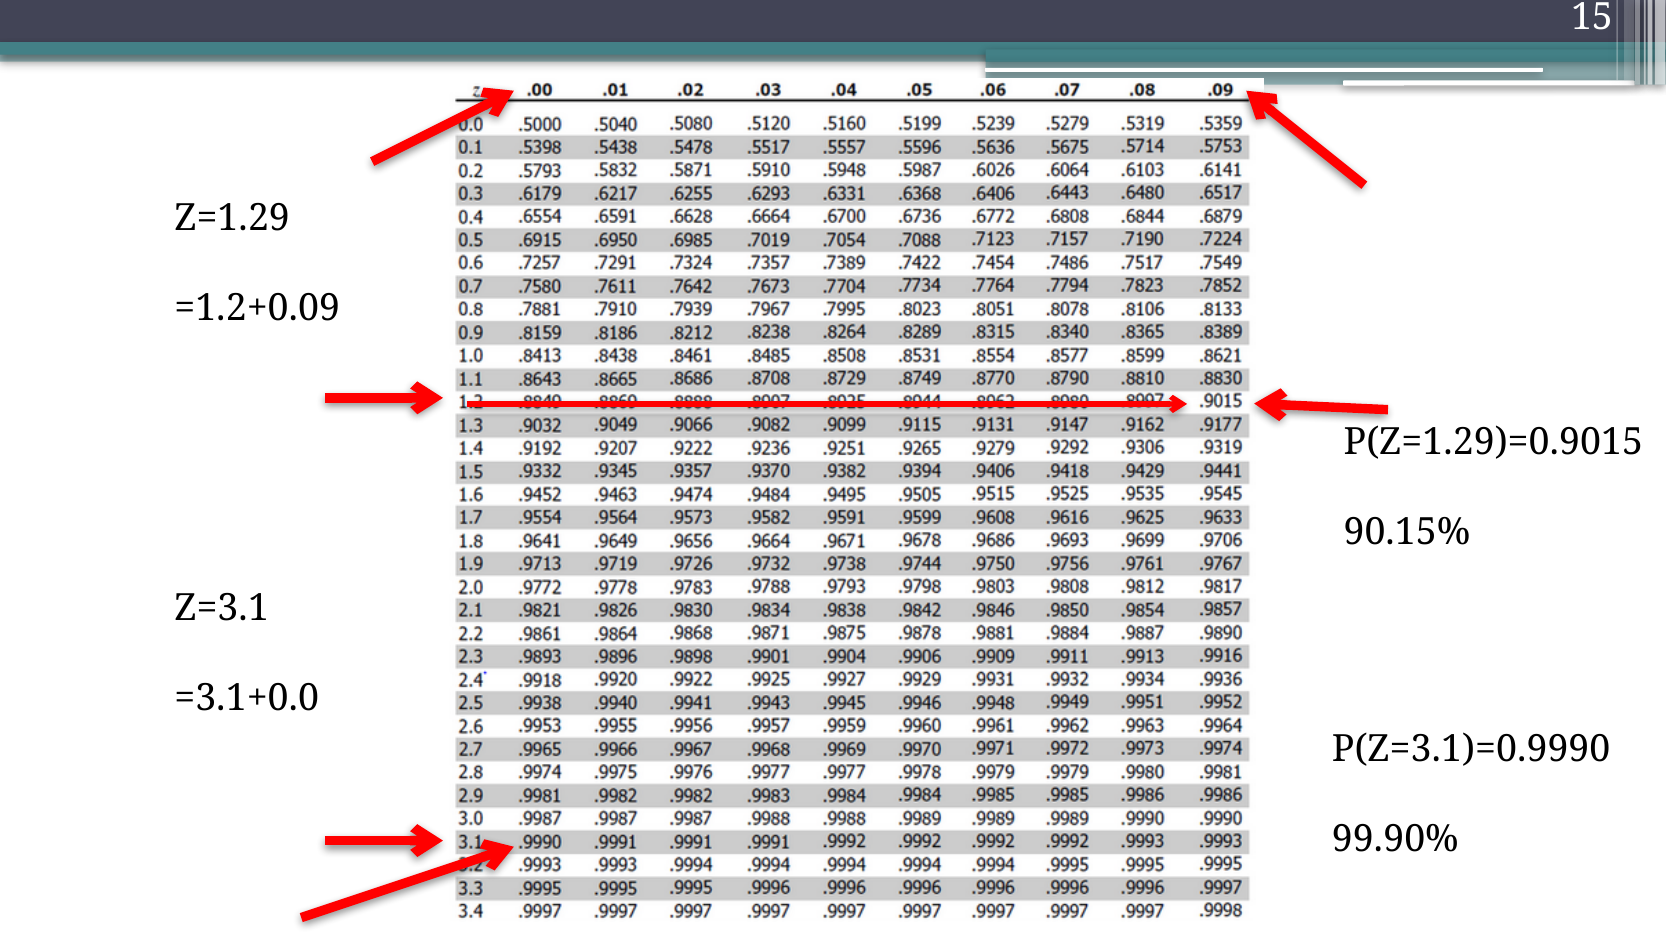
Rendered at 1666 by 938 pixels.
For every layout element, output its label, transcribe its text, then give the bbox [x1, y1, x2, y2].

text_box Z=1.29 =1.2+0.09 [159, 185, 432, 335]
text_box P(Z=1.29)=0.9015 90.15% [1328, 409, 1666, 605]
slide_number 15 [1489, 0, 1628, 51]
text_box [1254, 403, 1389, 410]
text_box Z=3.1 =3.1+0.0 [159, 575, 432, 725]
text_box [371, 90, 514, 162]
text_box P(Z=3.1)=0.9990 99.90% [1317, 716, 1666, 912]
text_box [1245, 90, 1365, 186]
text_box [300, 846, 514, 918]
picture [442, 78, 1265, 923]
